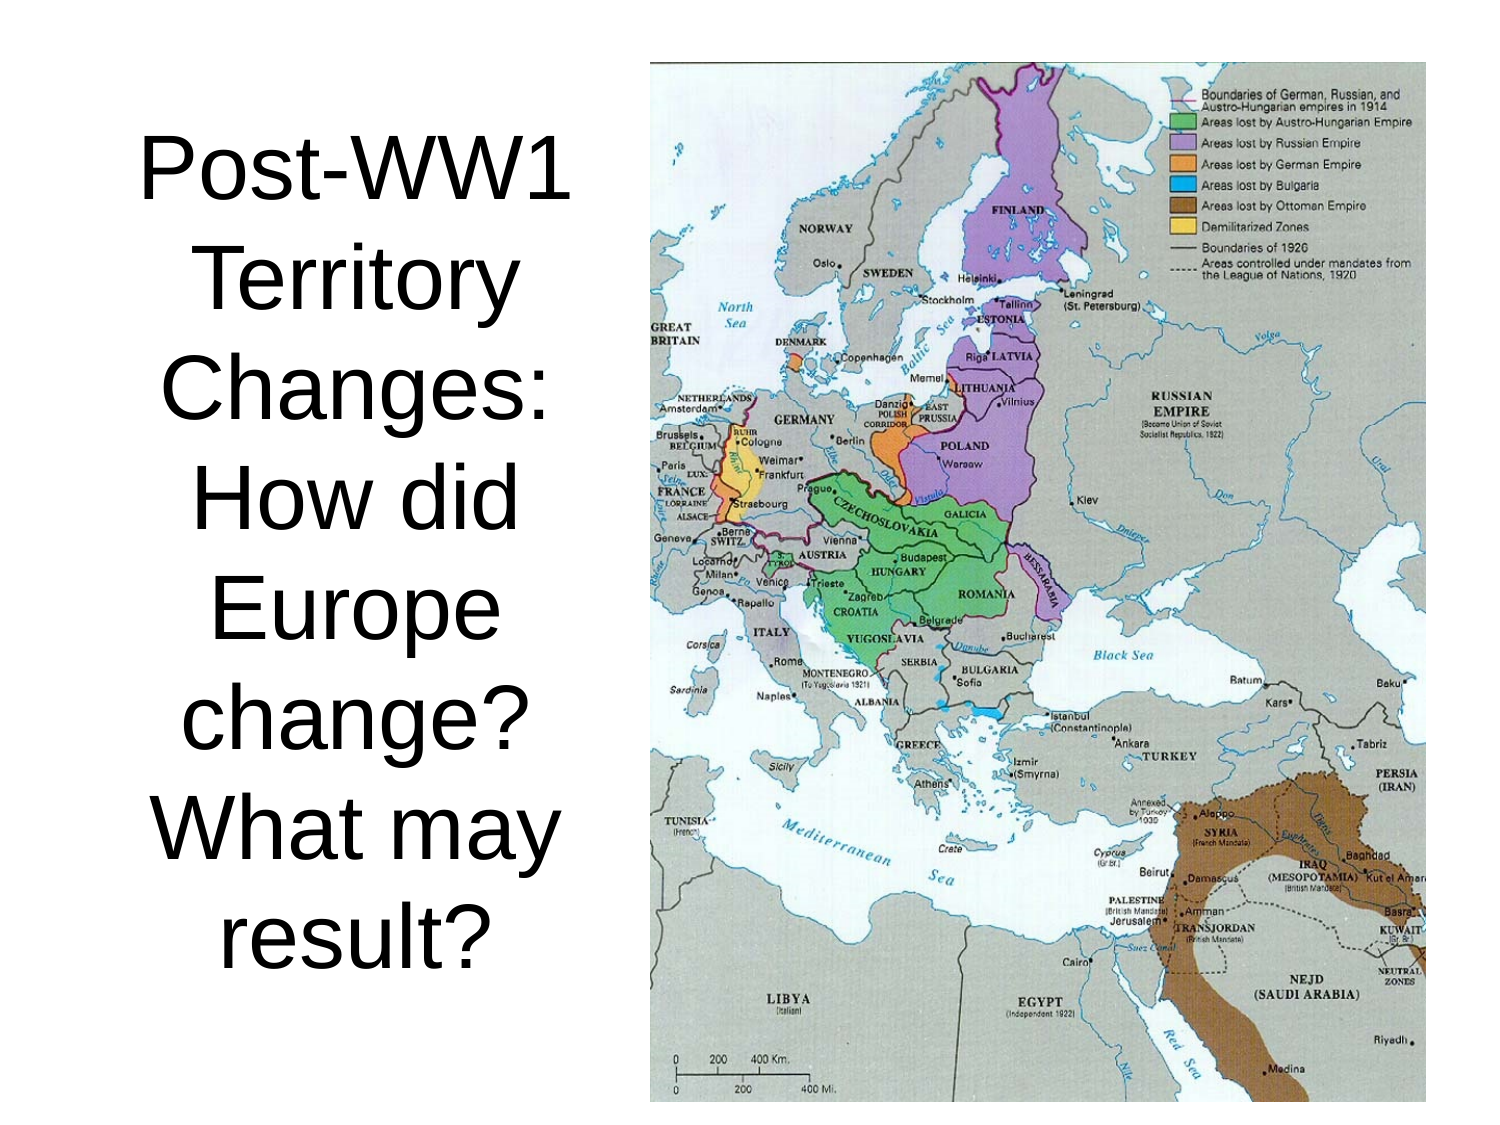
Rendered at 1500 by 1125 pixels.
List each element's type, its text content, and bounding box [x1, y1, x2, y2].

title Post-WW1 Territory Changes: How did Europe change? What may result? [75, 45, 638, 1050]
picture [649, 62, 1426, 1102]
